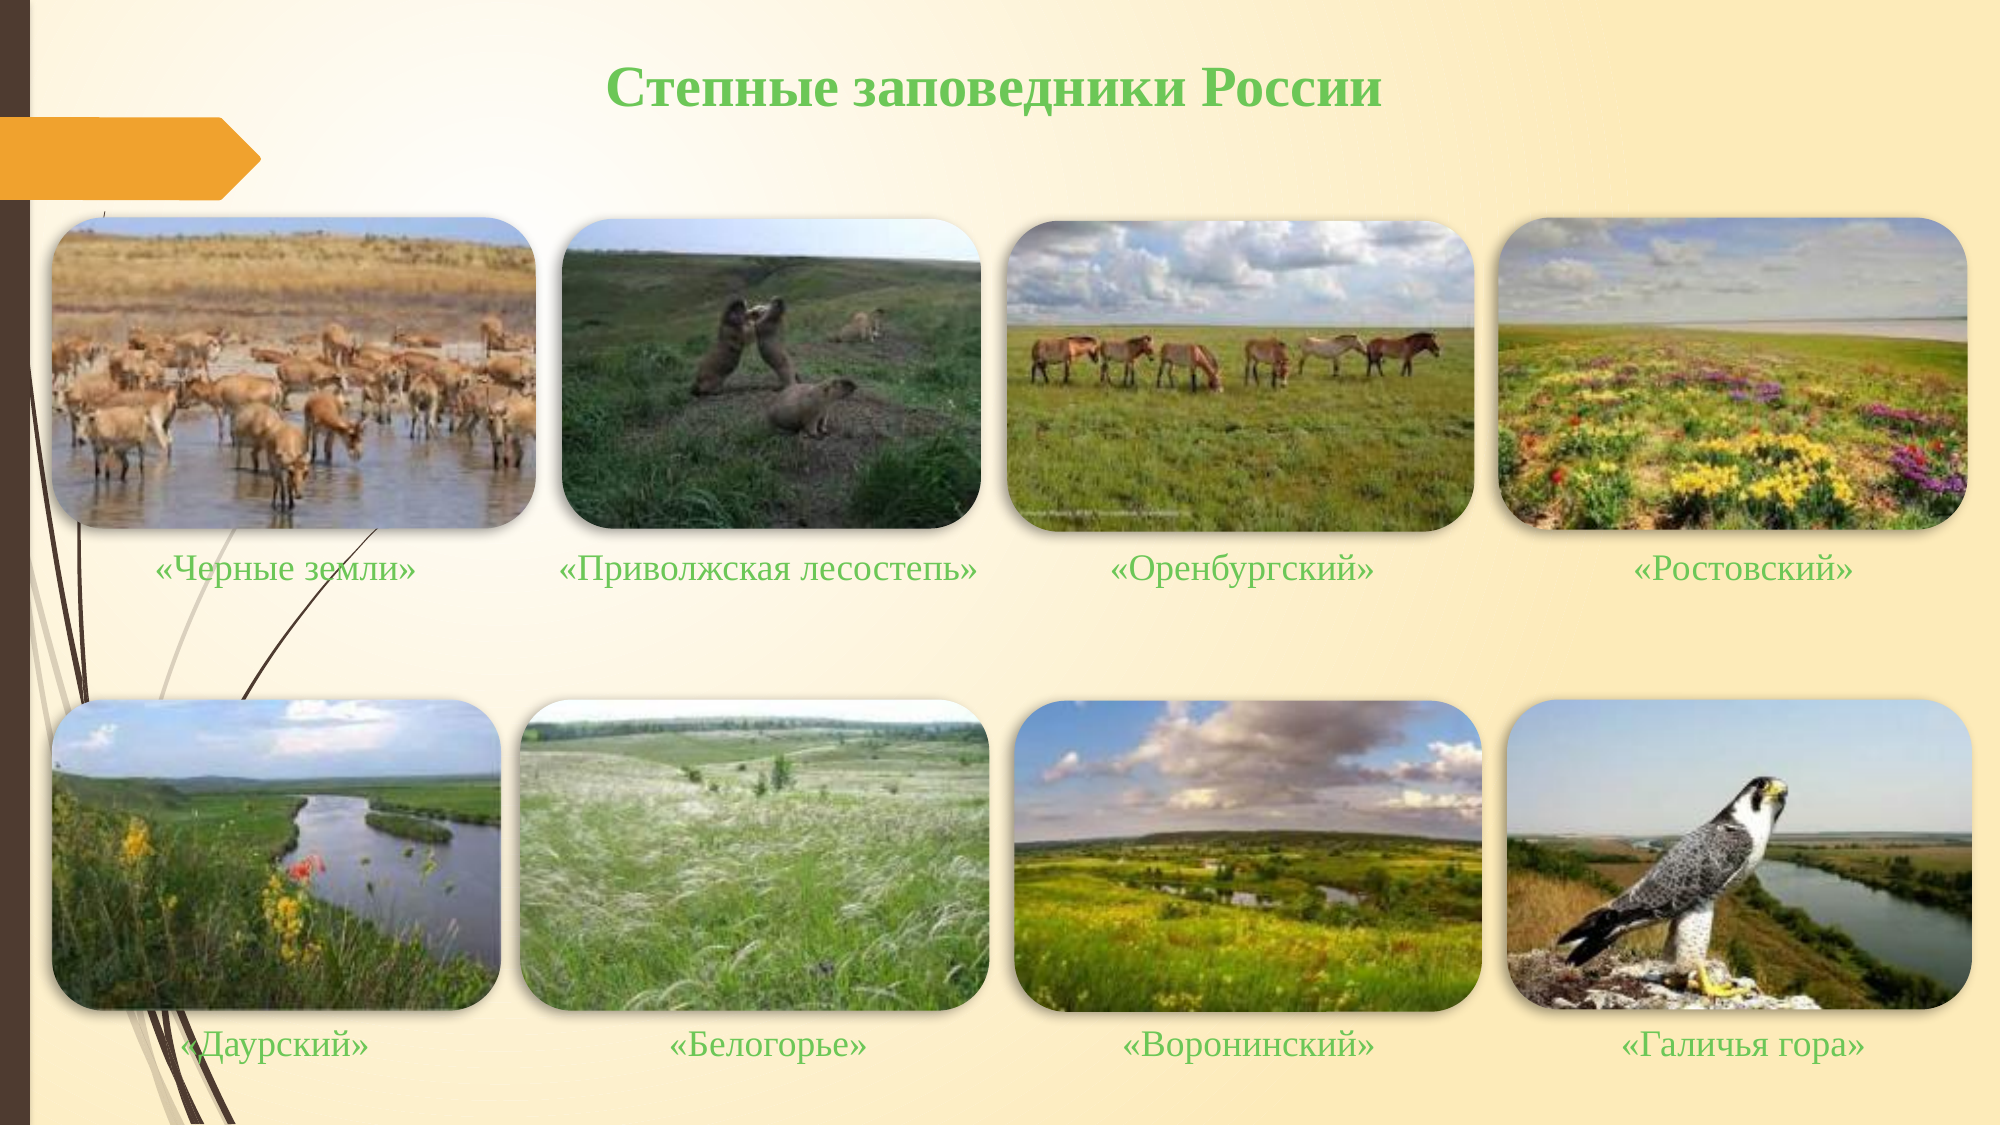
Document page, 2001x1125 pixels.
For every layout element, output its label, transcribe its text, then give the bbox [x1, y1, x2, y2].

text_box Степные заповедники России [590, 40, 1410, 126]
text_box «Воронинский» [1107, 1020, 1392, 1072]
picture [51, 217, 537, 529]
text_box «Галичья гора» [1606, 1018, 1888, 1072]
picture [519, 699, 990, 1011]
picture [1506, 699, 1973, 1010]
picture [1006, 220, 1475, 532]
picture [561, 218, 982, 529]
text_box «Черные земли» [139, 537, 448, 596]
text_box «Приволжская лесостепь» [543, 536, 1000, 596]
picture [1498, 217, 1968, 530]
text_box «Даурский» [164, 1019, 389, 1072]
picture [51, 699, 502, 1011]
picture [1014, 700, 1483, 1012]
text_box «Белогорье» [654, 1019, 893, 1072]
text_box «Оренбургский» [1095, 541, 1393, 596]
text_box «Ростовский» [1618, 537, 1876, 596]
